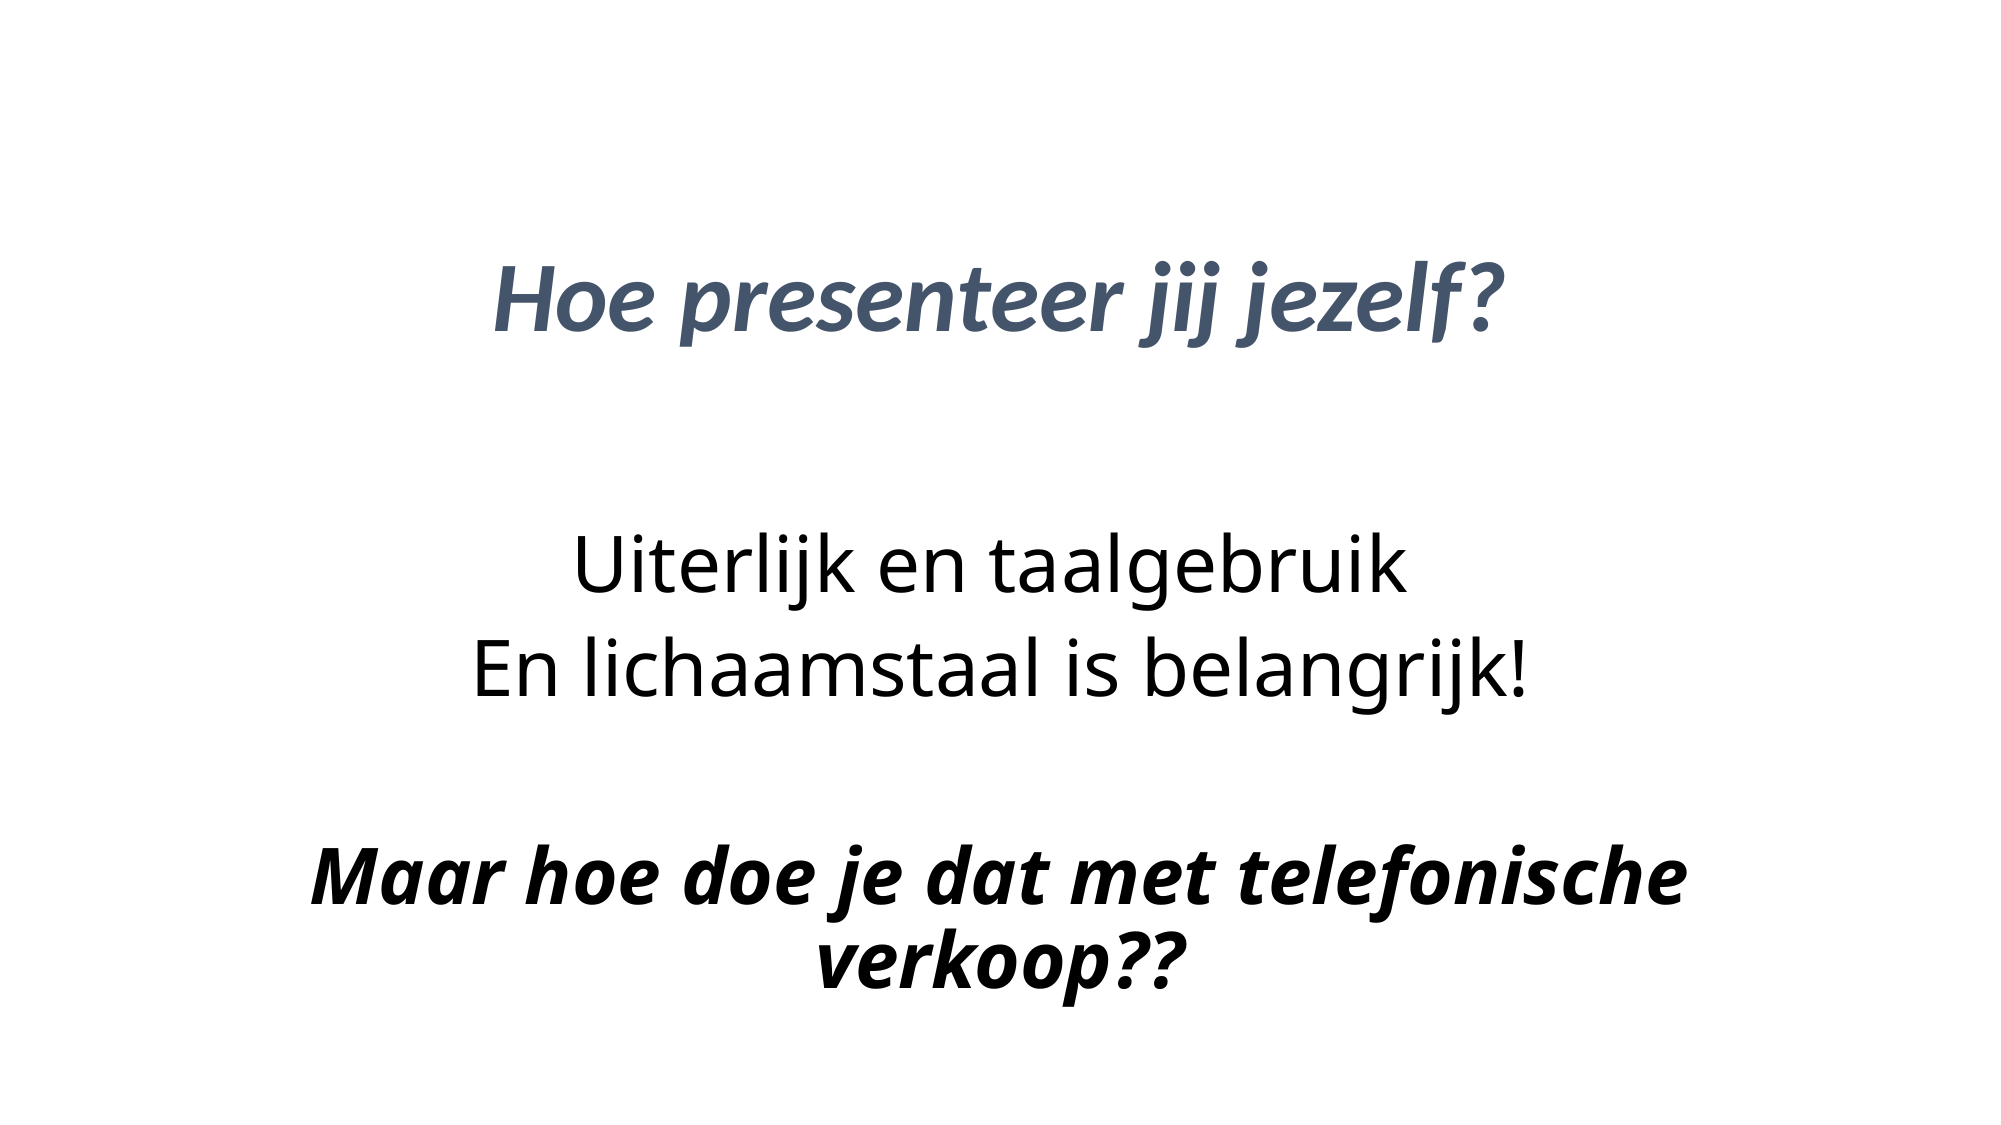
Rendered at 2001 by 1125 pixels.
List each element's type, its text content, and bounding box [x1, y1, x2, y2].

list Uiterlijk en taalgebruik En lichaamstaal is belangrijk! Maar hoe doe je dat met telefonische verkoop?? [137, 299, 1863, 1014]
title Hoe presenteer jij jezelf? [137, 190, 1863, 299]
